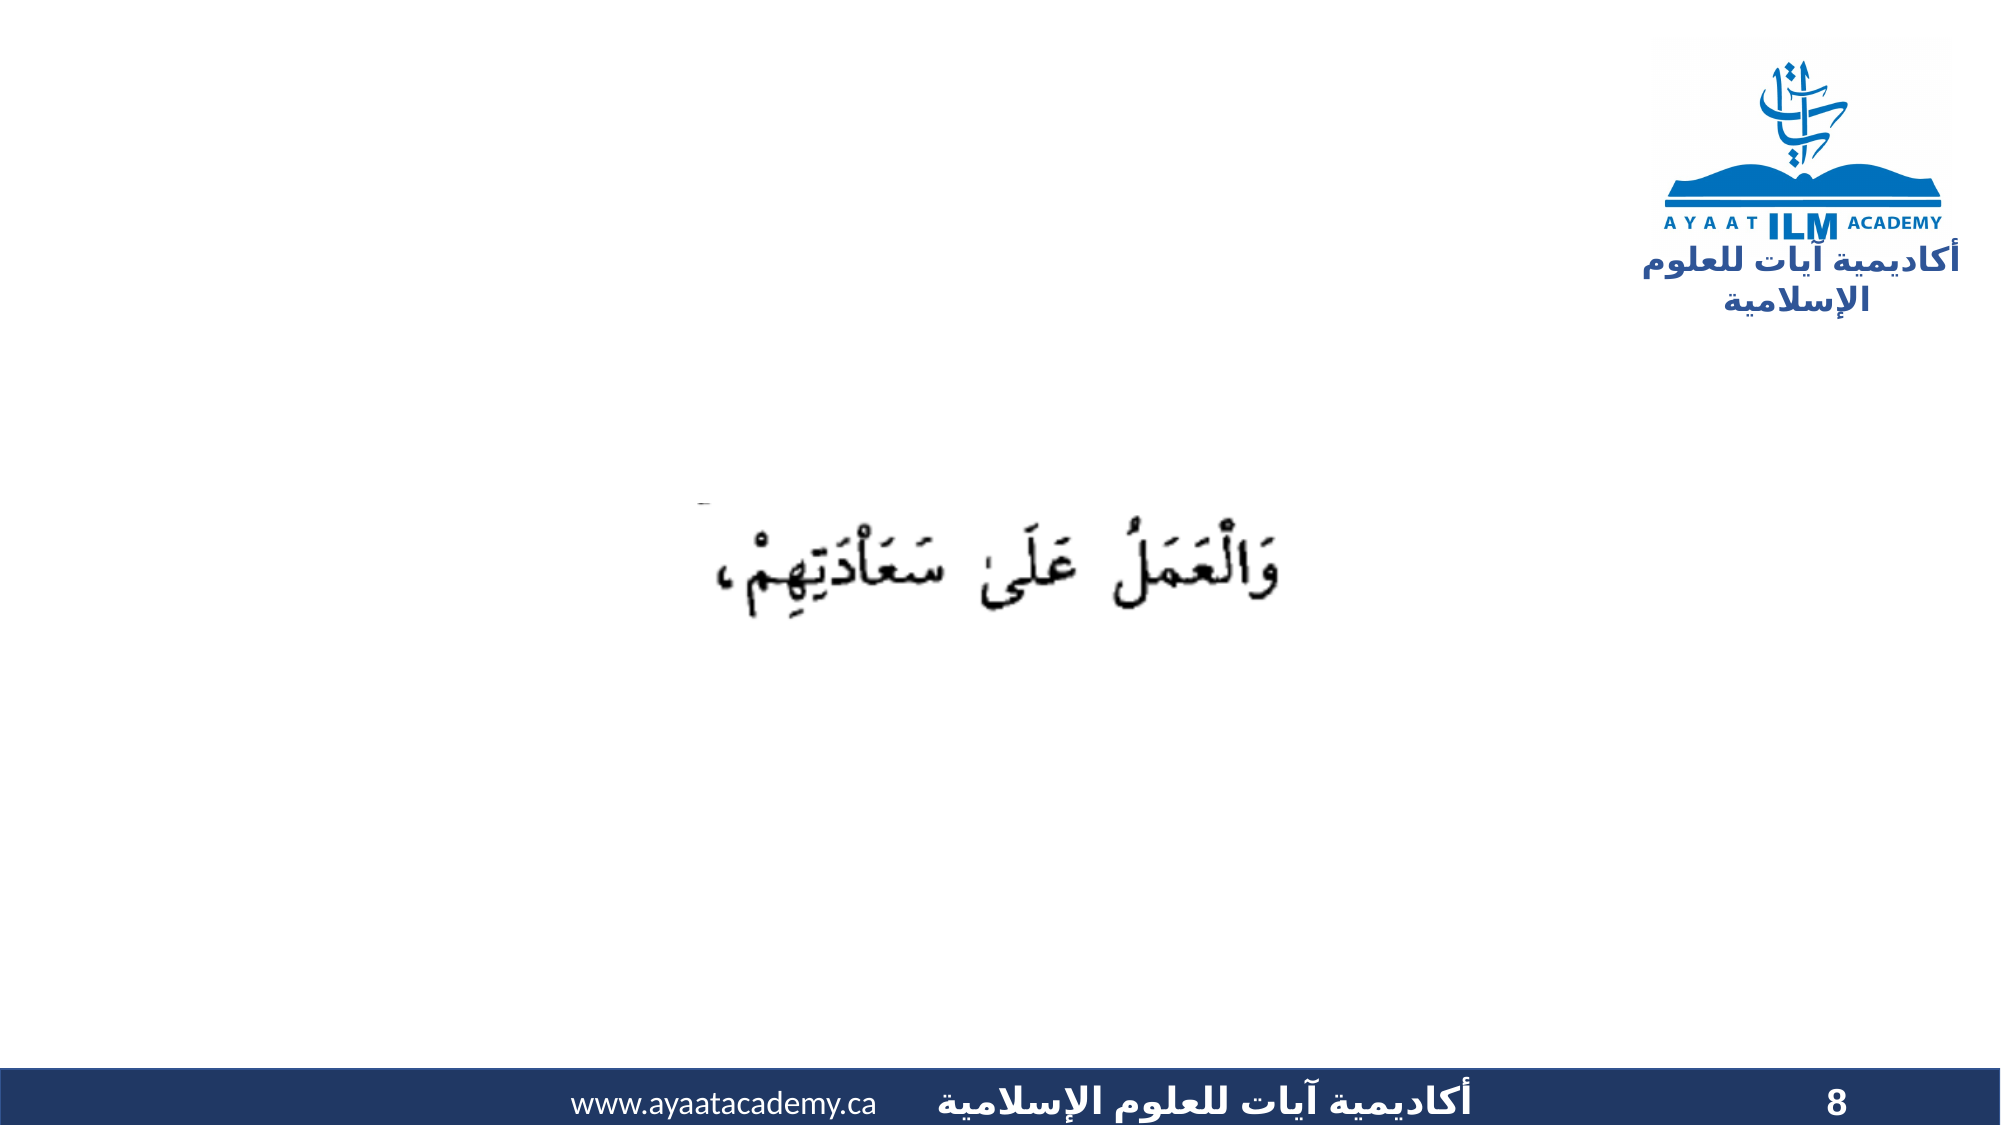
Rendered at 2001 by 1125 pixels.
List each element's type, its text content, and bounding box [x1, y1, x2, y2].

picture [1651, 37, 1952, 257]
slide_number 8 [1412, 1070, 1863, 1125]
picture [695, 503, 1304, 622]
